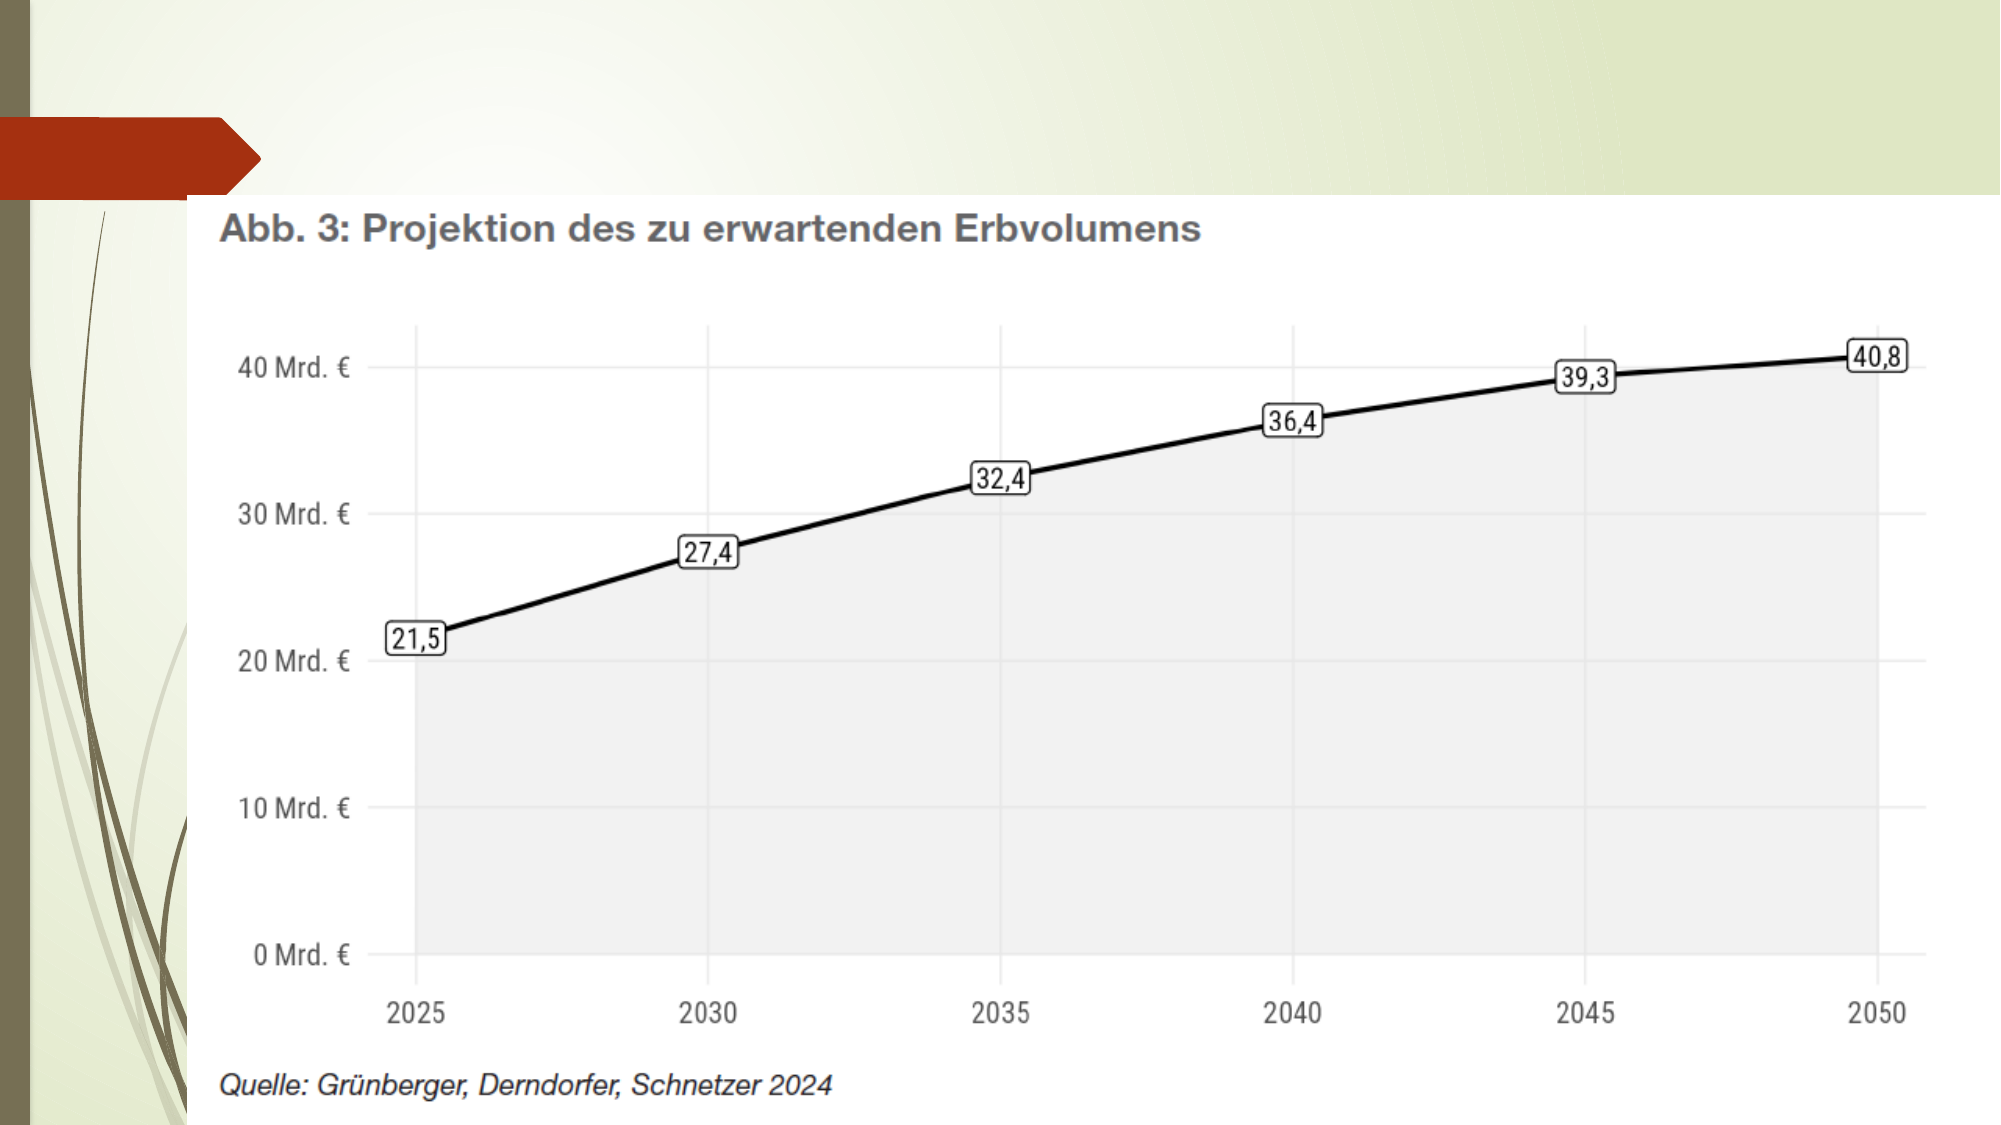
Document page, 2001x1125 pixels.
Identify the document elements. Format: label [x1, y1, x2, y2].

picture [187, 195, 2000, 1125]
